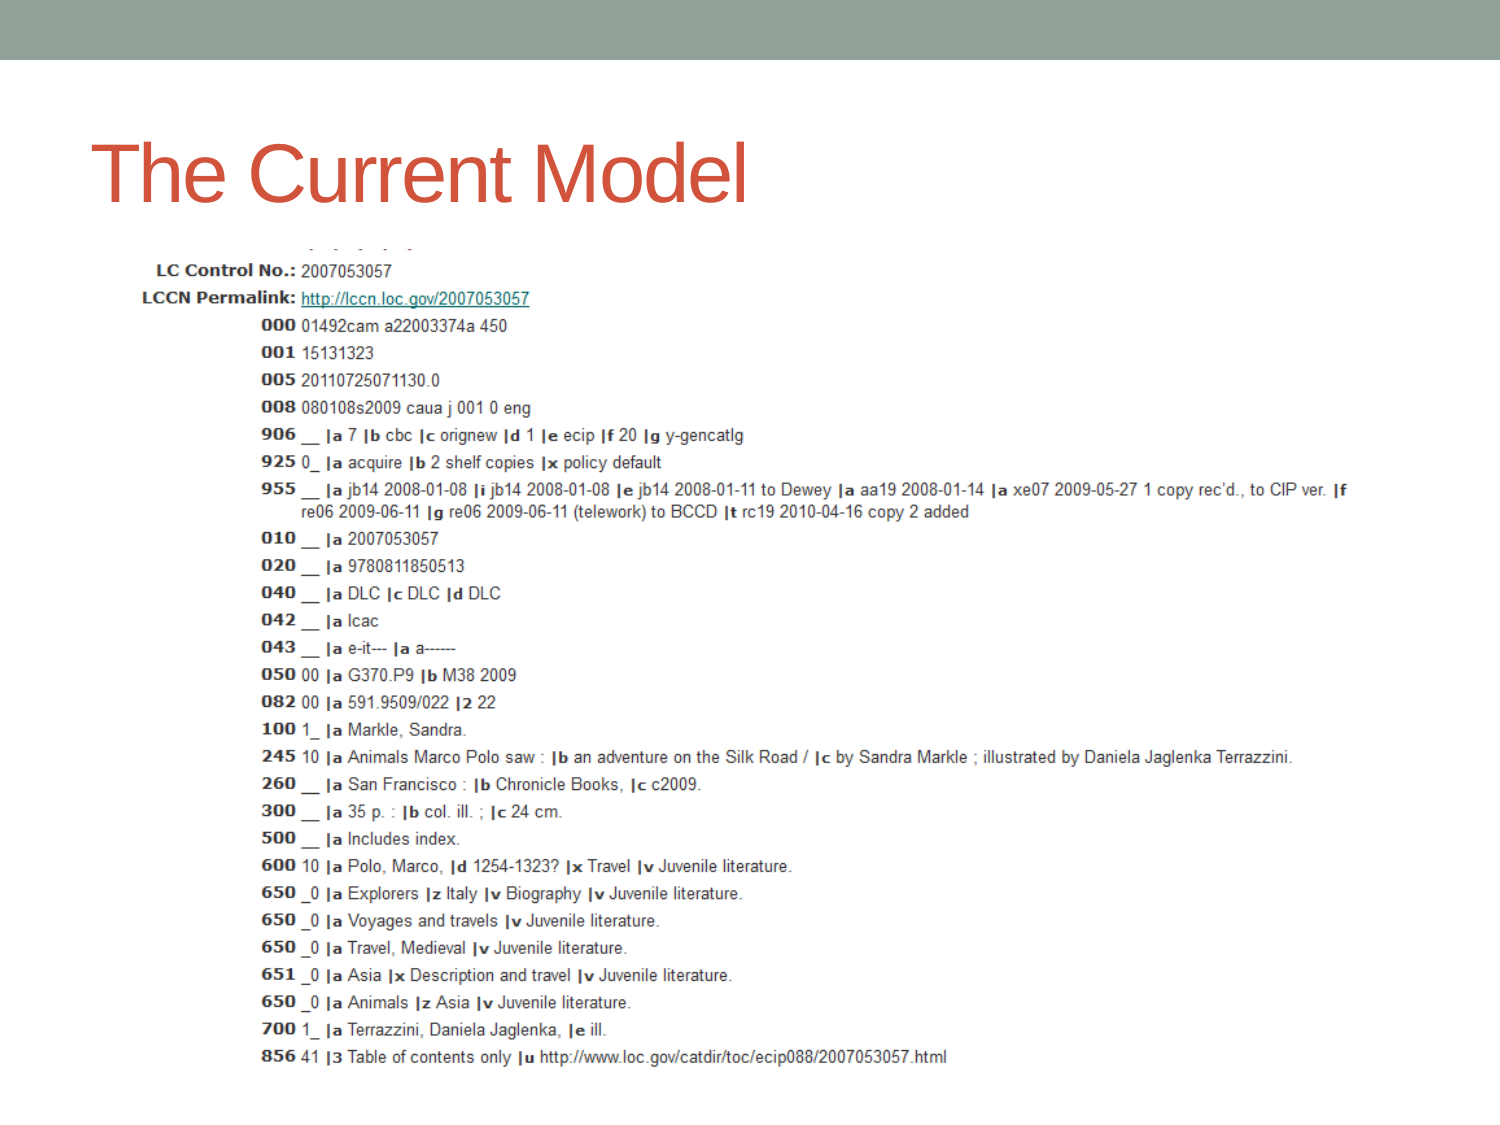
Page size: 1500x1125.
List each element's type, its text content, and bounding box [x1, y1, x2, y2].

picture [124, 249, 1353, 1076]
title The Current Model [75, 87, 1425, 250]
